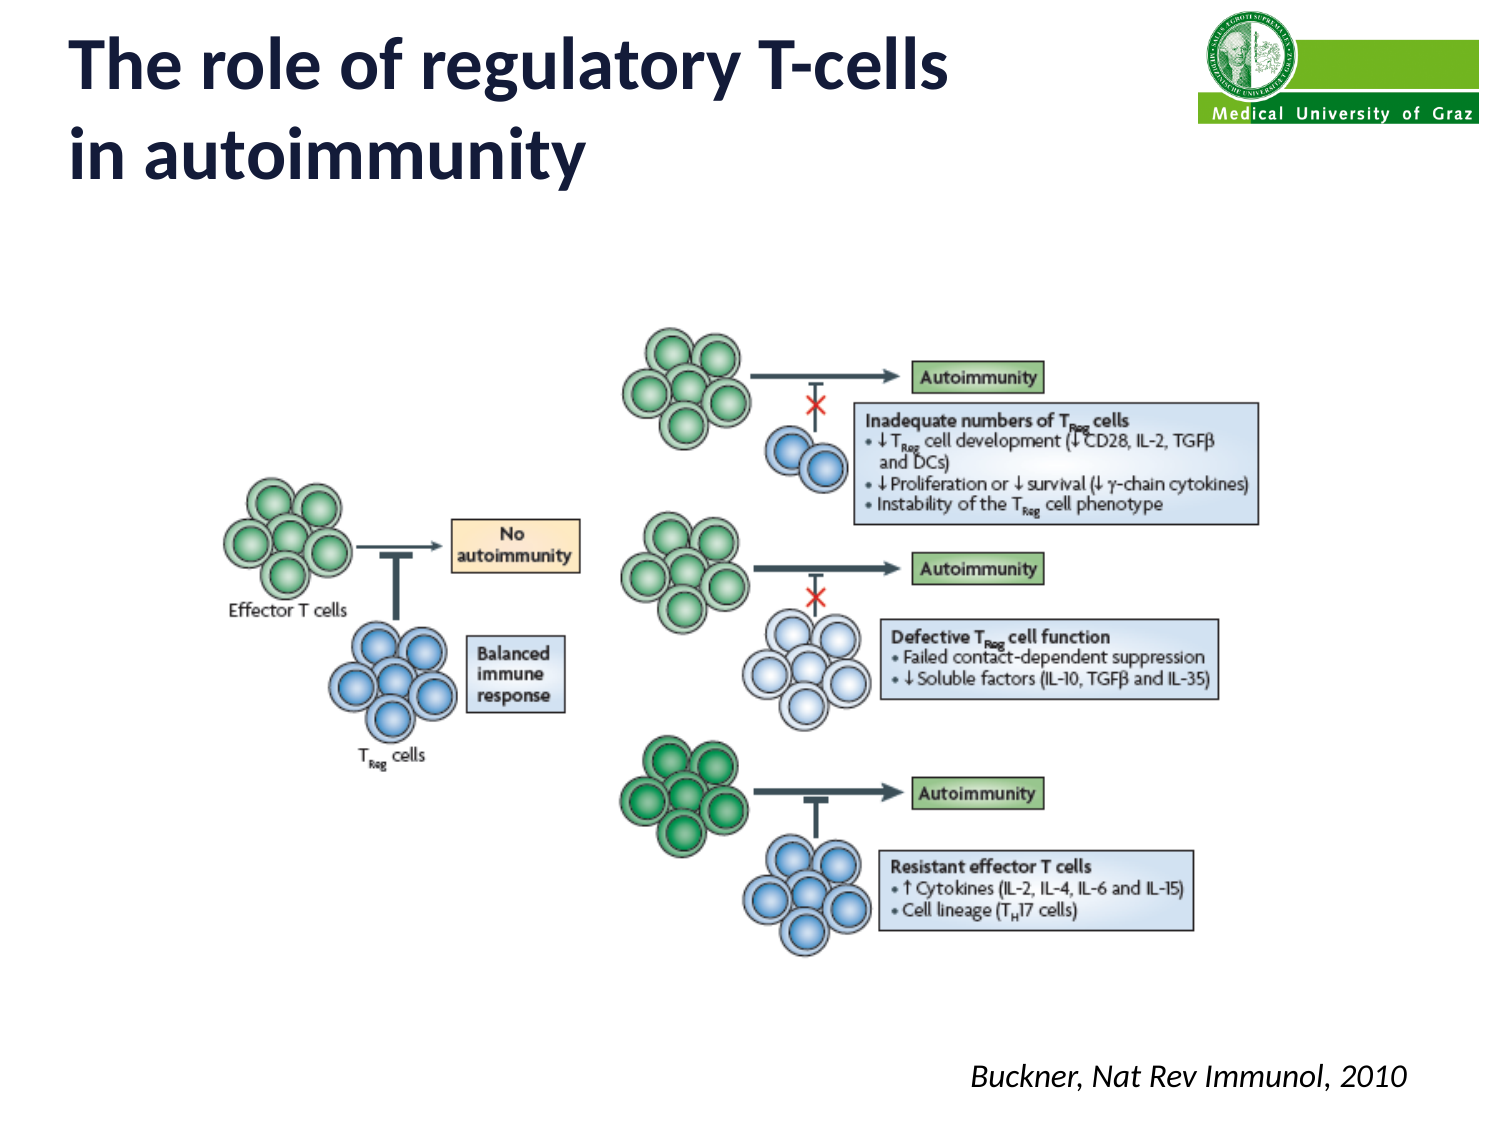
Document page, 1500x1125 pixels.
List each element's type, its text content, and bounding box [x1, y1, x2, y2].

title The role of regulatory T-cells in autoimmunity [53, 30, 1483, 178]
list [152, 326, 1326, 965]
text_box Buckner, Nat Rev Immunol, 2010 [955, 1046, 1423, 1102]
picture [1198, 7, 1479, 30]
